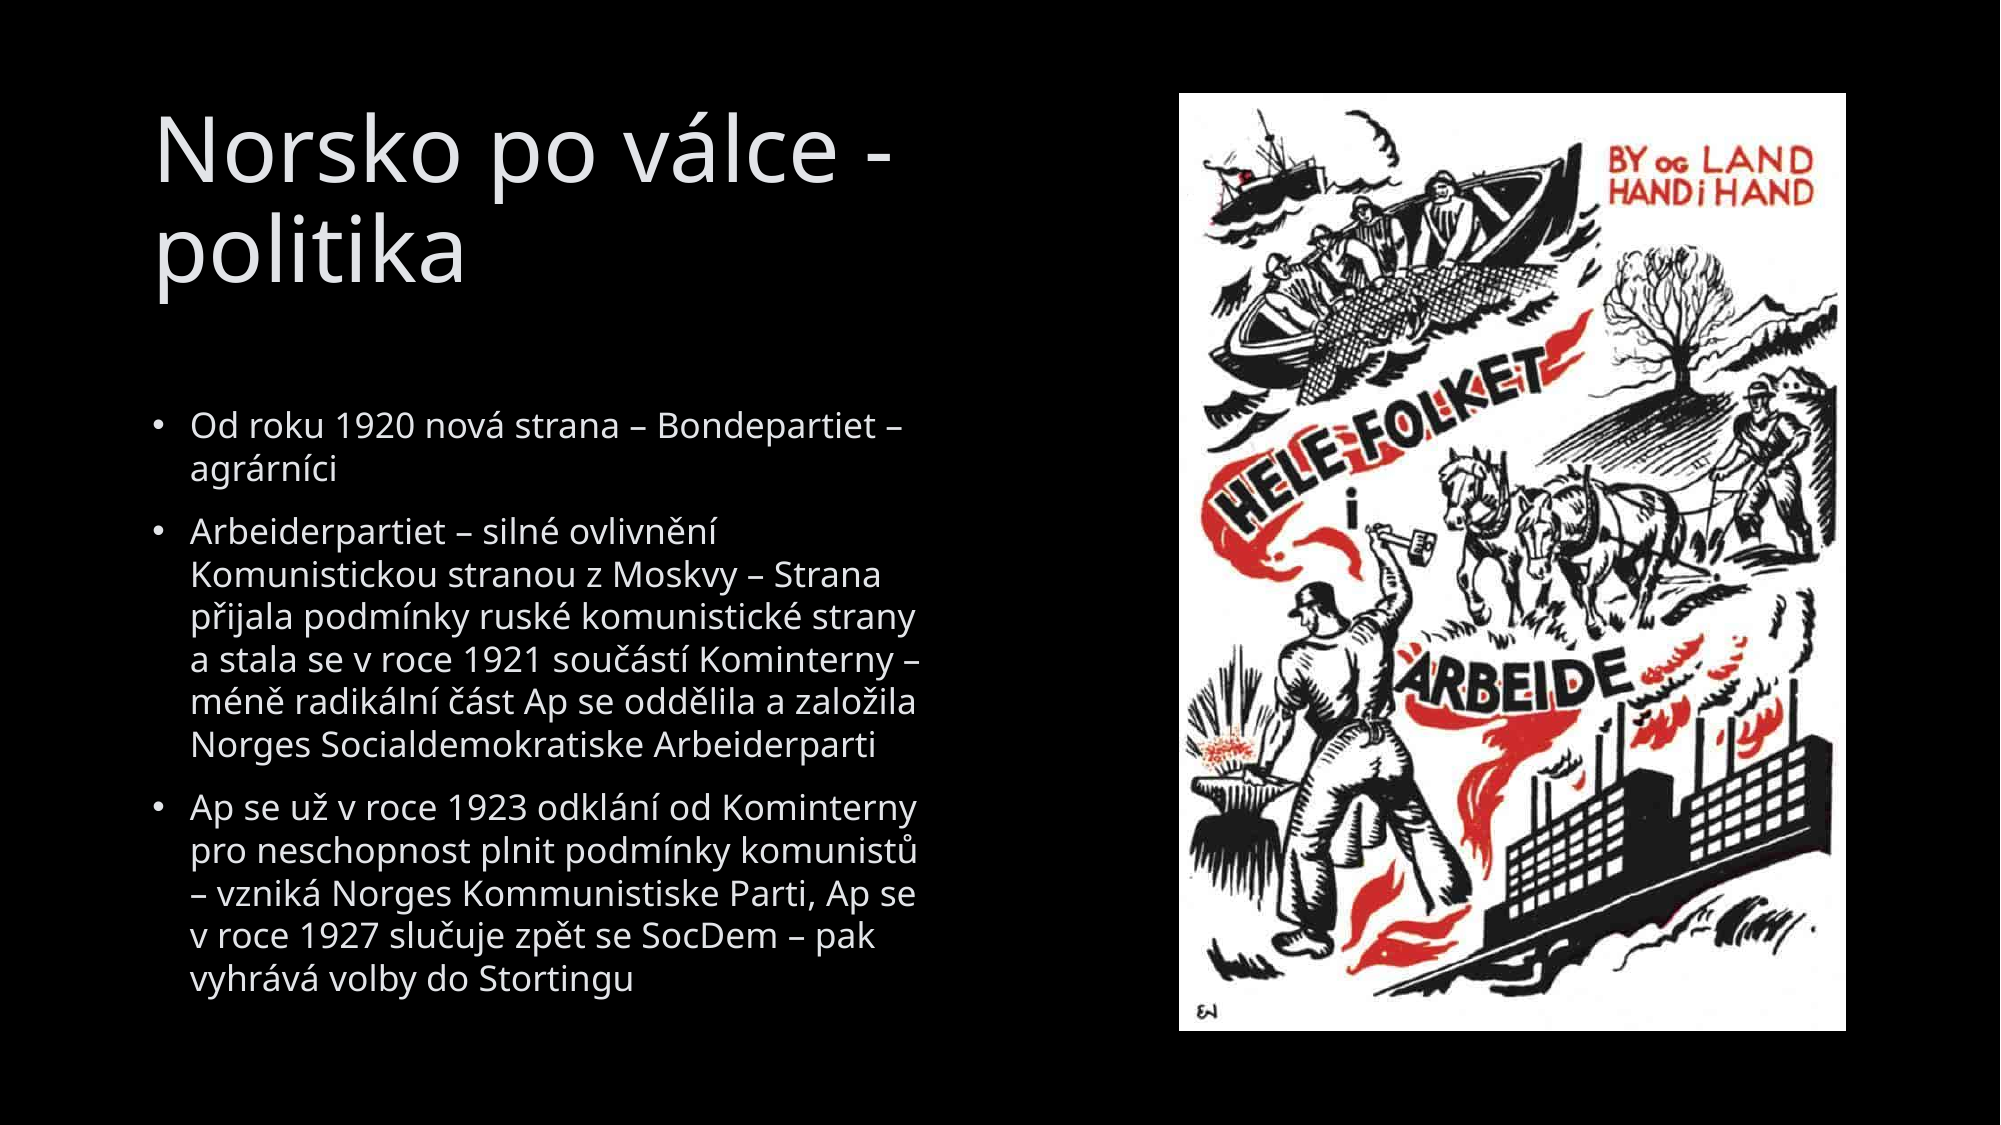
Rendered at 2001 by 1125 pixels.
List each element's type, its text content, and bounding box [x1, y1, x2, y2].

picture [1179, 93, 1846, 1031]
title Norsko po válce - politika [137, 96, 950, 370]
list Od roku 1920 nová strana – Bondepartiet – agrárníci Arbeiderpartiet – silné ovlivnění Komunistickou stranou z Moskvy – Strana přijala podmínky ruské komunistické strany a stala se v roce 1921 součástí Kominterny – méně radikální část Ap se oddělila a založila Norges Socialdemokratiske Arbeiderparti Ap se už v roce 1923 odklání od Kominterny pro neschopnost plnit podmínky komunistů – vzniká Norges Kommunistiske Parti, Ap se v roce 1927 slučuje zpět se SocDem – pak vyhrává volby do Stortingu [137, 395, 950, 1008]
